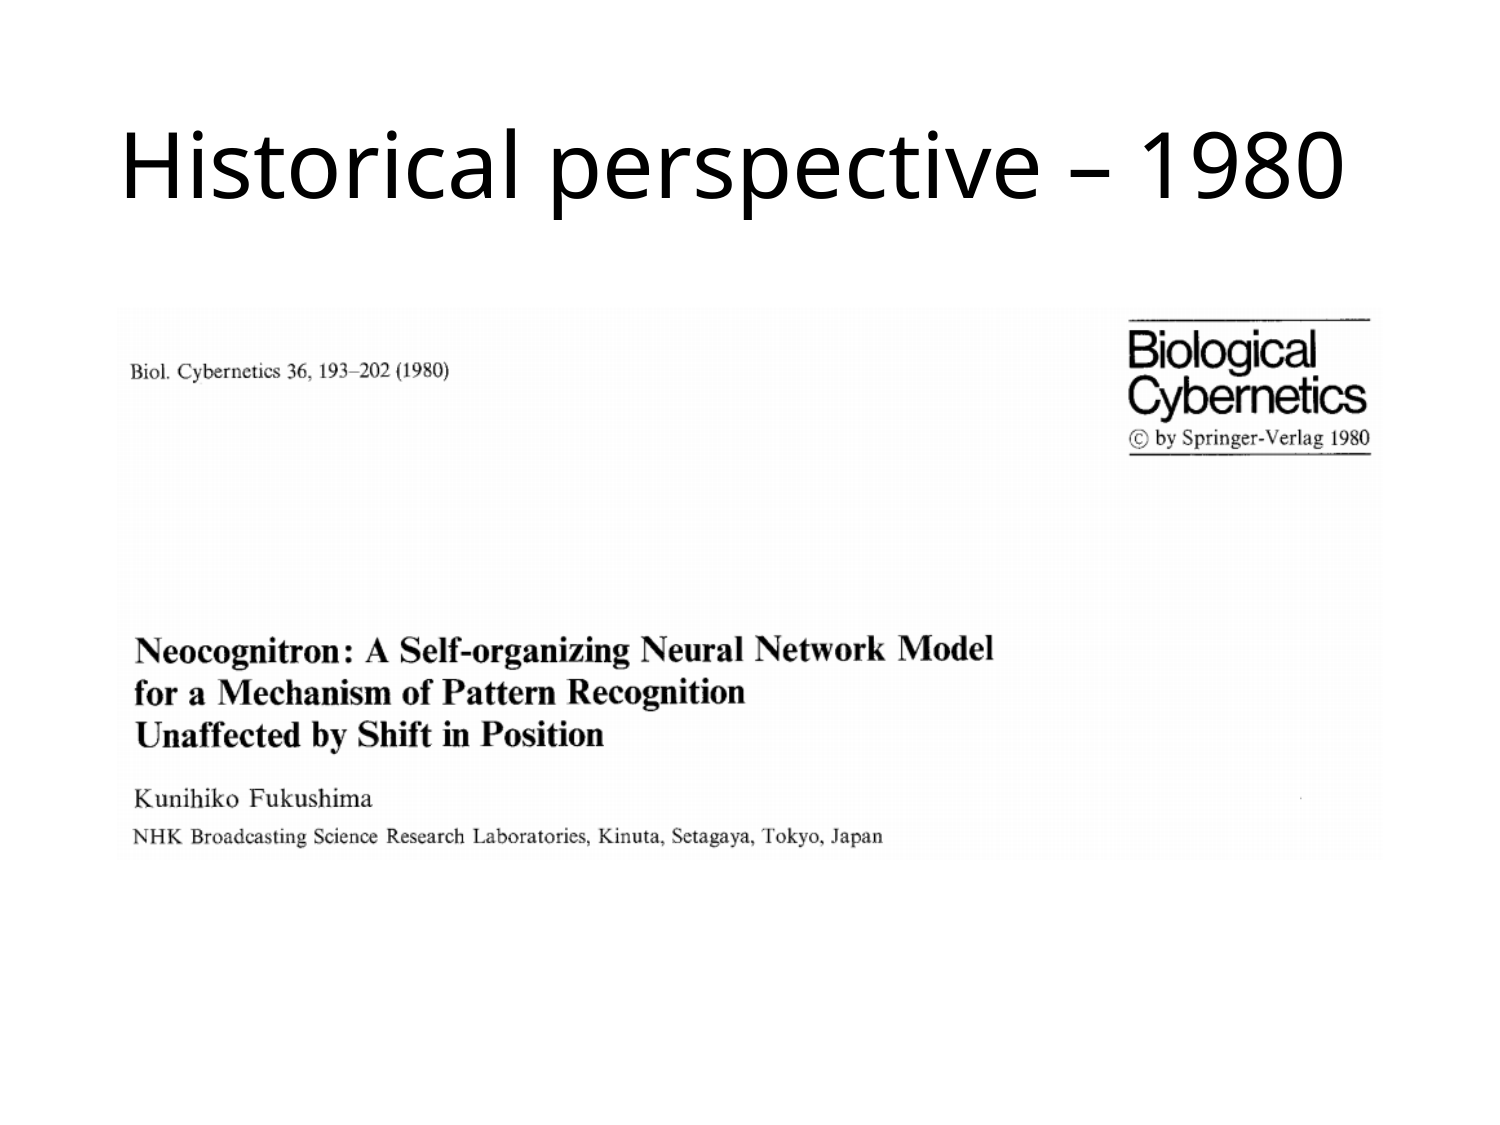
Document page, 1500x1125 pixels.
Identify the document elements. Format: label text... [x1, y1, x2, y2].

title Historical perspective – 1980 [103, 59, 1397, 278]
picture [117, 307, 1383, 860]
